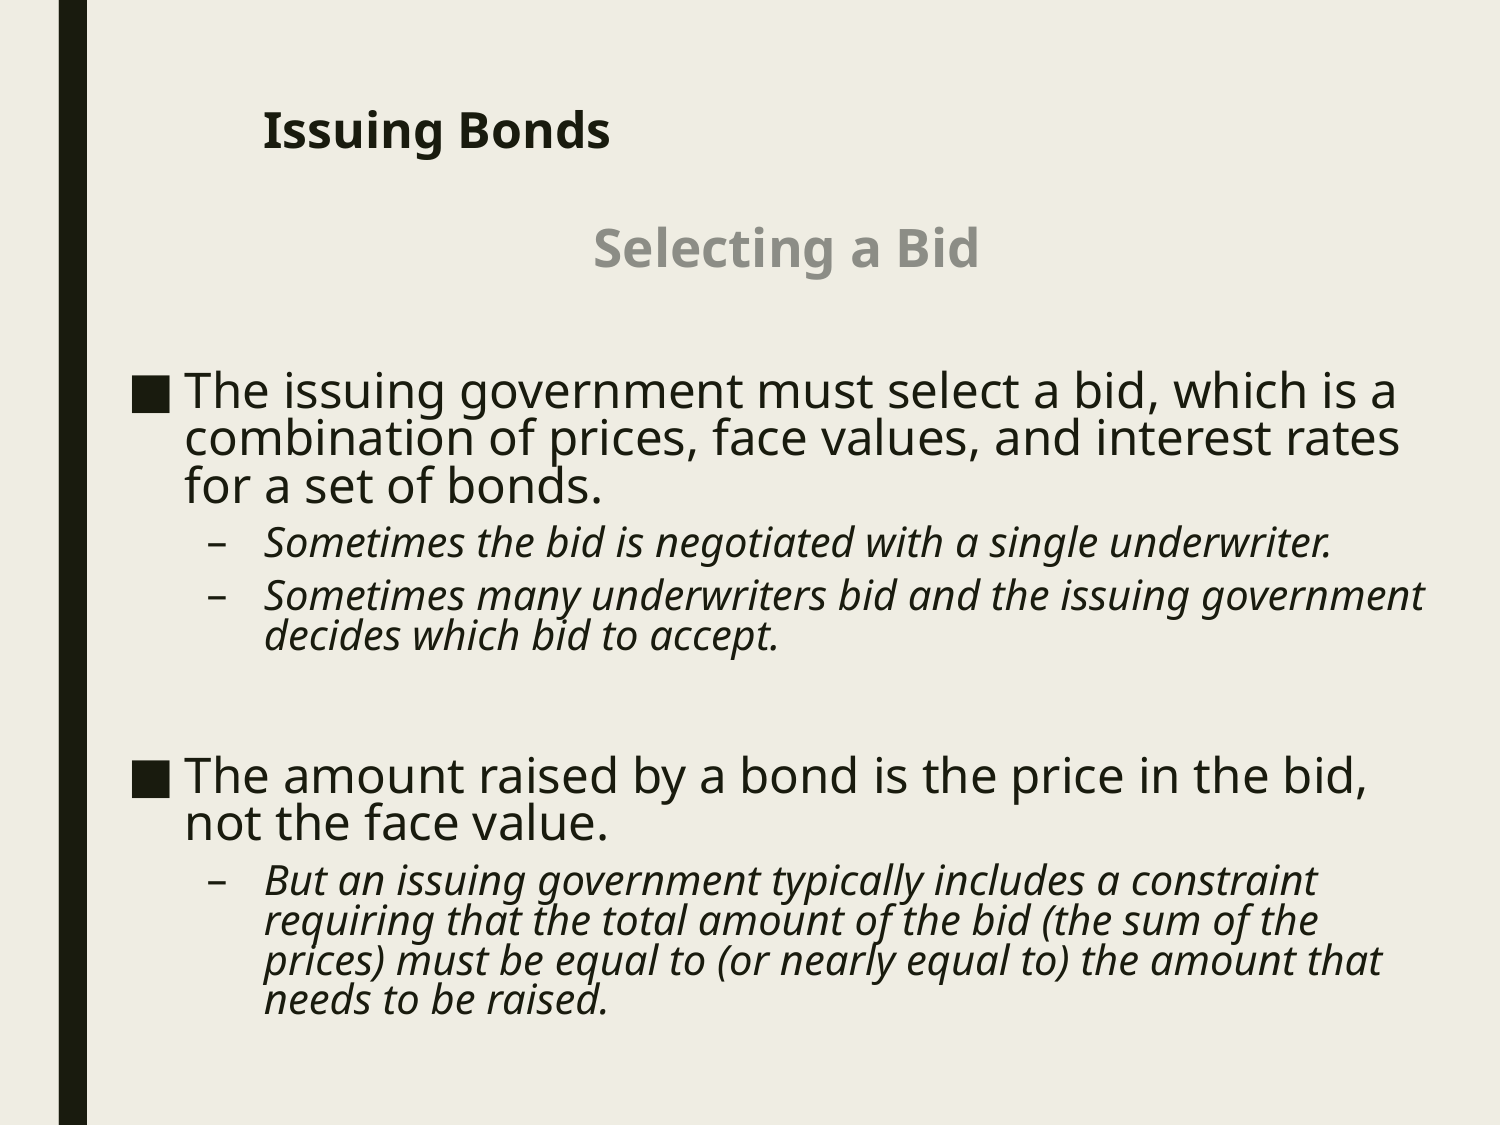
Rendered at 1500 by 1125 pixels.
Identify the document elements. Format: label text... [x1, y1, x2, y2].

title Issuing Bonds [235, 45, 1466, 197]
list Selecting a Bid The issuing government must select a bid, which is a combination of prices, face values, and interest rates for a set of bonds. Sometimes the bid is negotiated with a single underwriter. Sometimes many underwriters bid and the issuing government decides which bid to accept. The amount raised by a bond is the price in the bid, not the face value. But an issuing government typically includes a constraint requiring that the total amount of the bid (the sum of the prices) must be equal to (or nearly equal to) the amount that needs to be raised. [112, 219, 1463, 1038]
